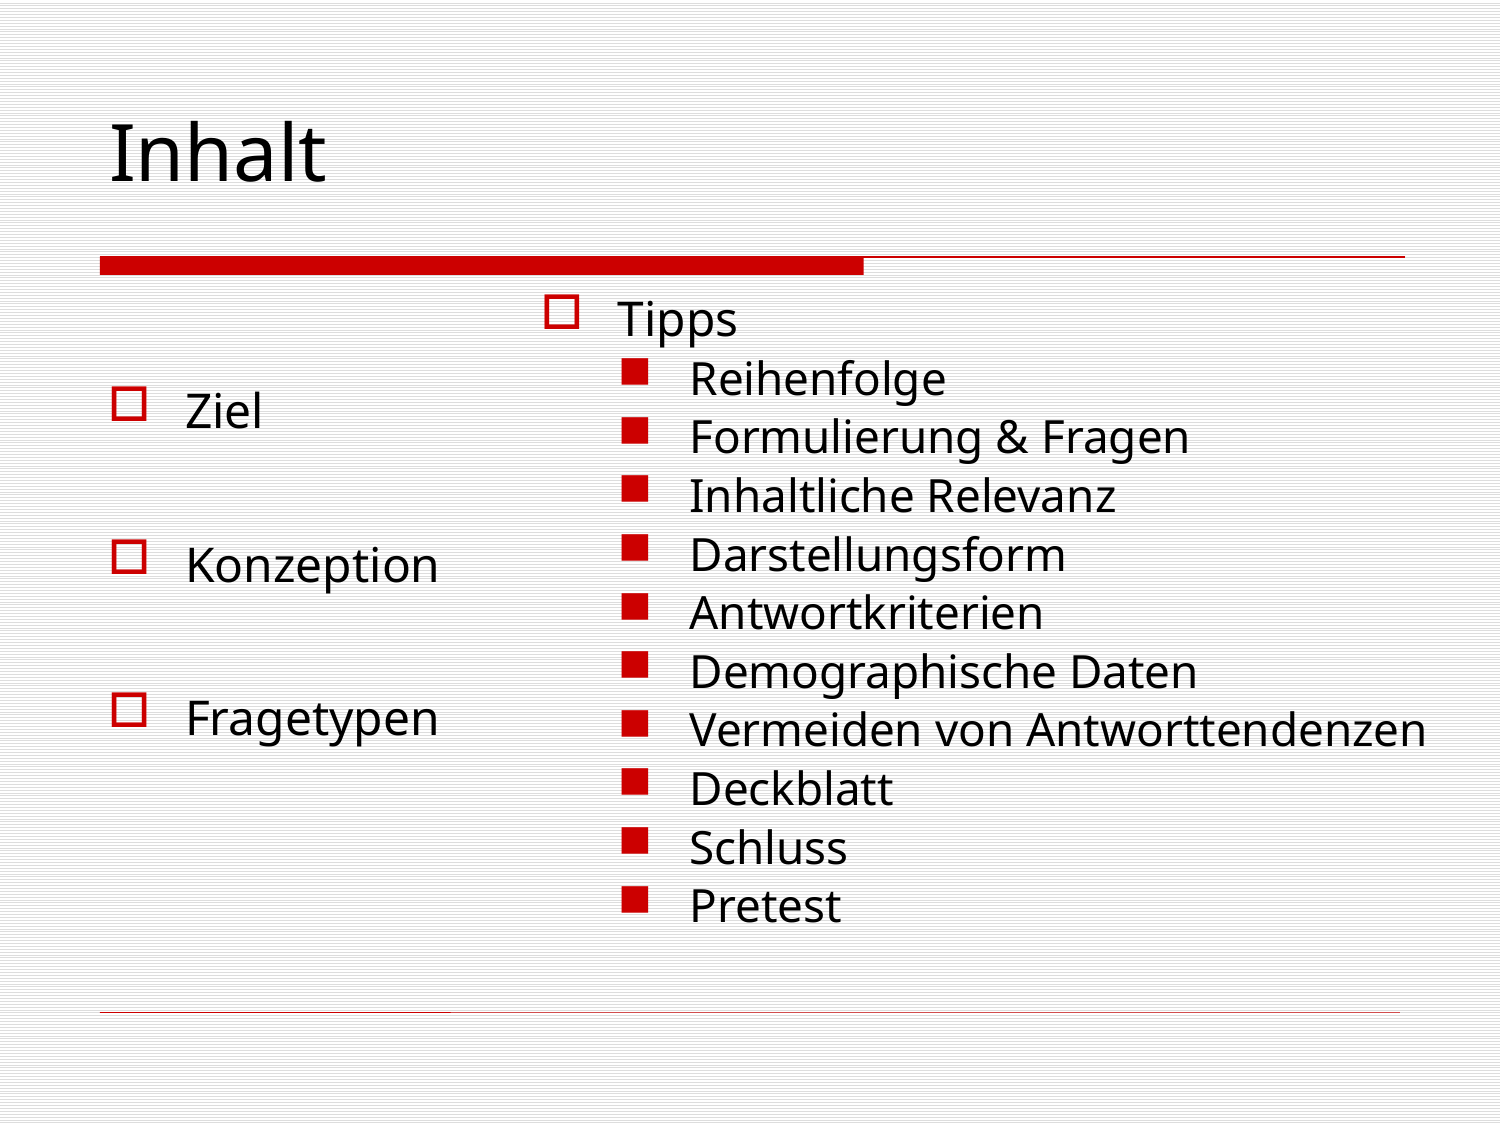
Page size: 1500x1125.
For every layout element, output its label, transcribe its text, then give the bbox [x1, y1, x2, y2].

list Tipps Reihenfolge Formulierung & Fragen Inhaltliche Relevanz Darstellungsform Antwortkriterien Demographische Daten Vermeiden von Antworttendenzen Deckblatt Schluss Pretest [525, 287, 1500, 988]
title Inhalt [94, 50, 1407, 250]
list Ziel Konzeption Fragetypen [92, 287, 525, 988]
